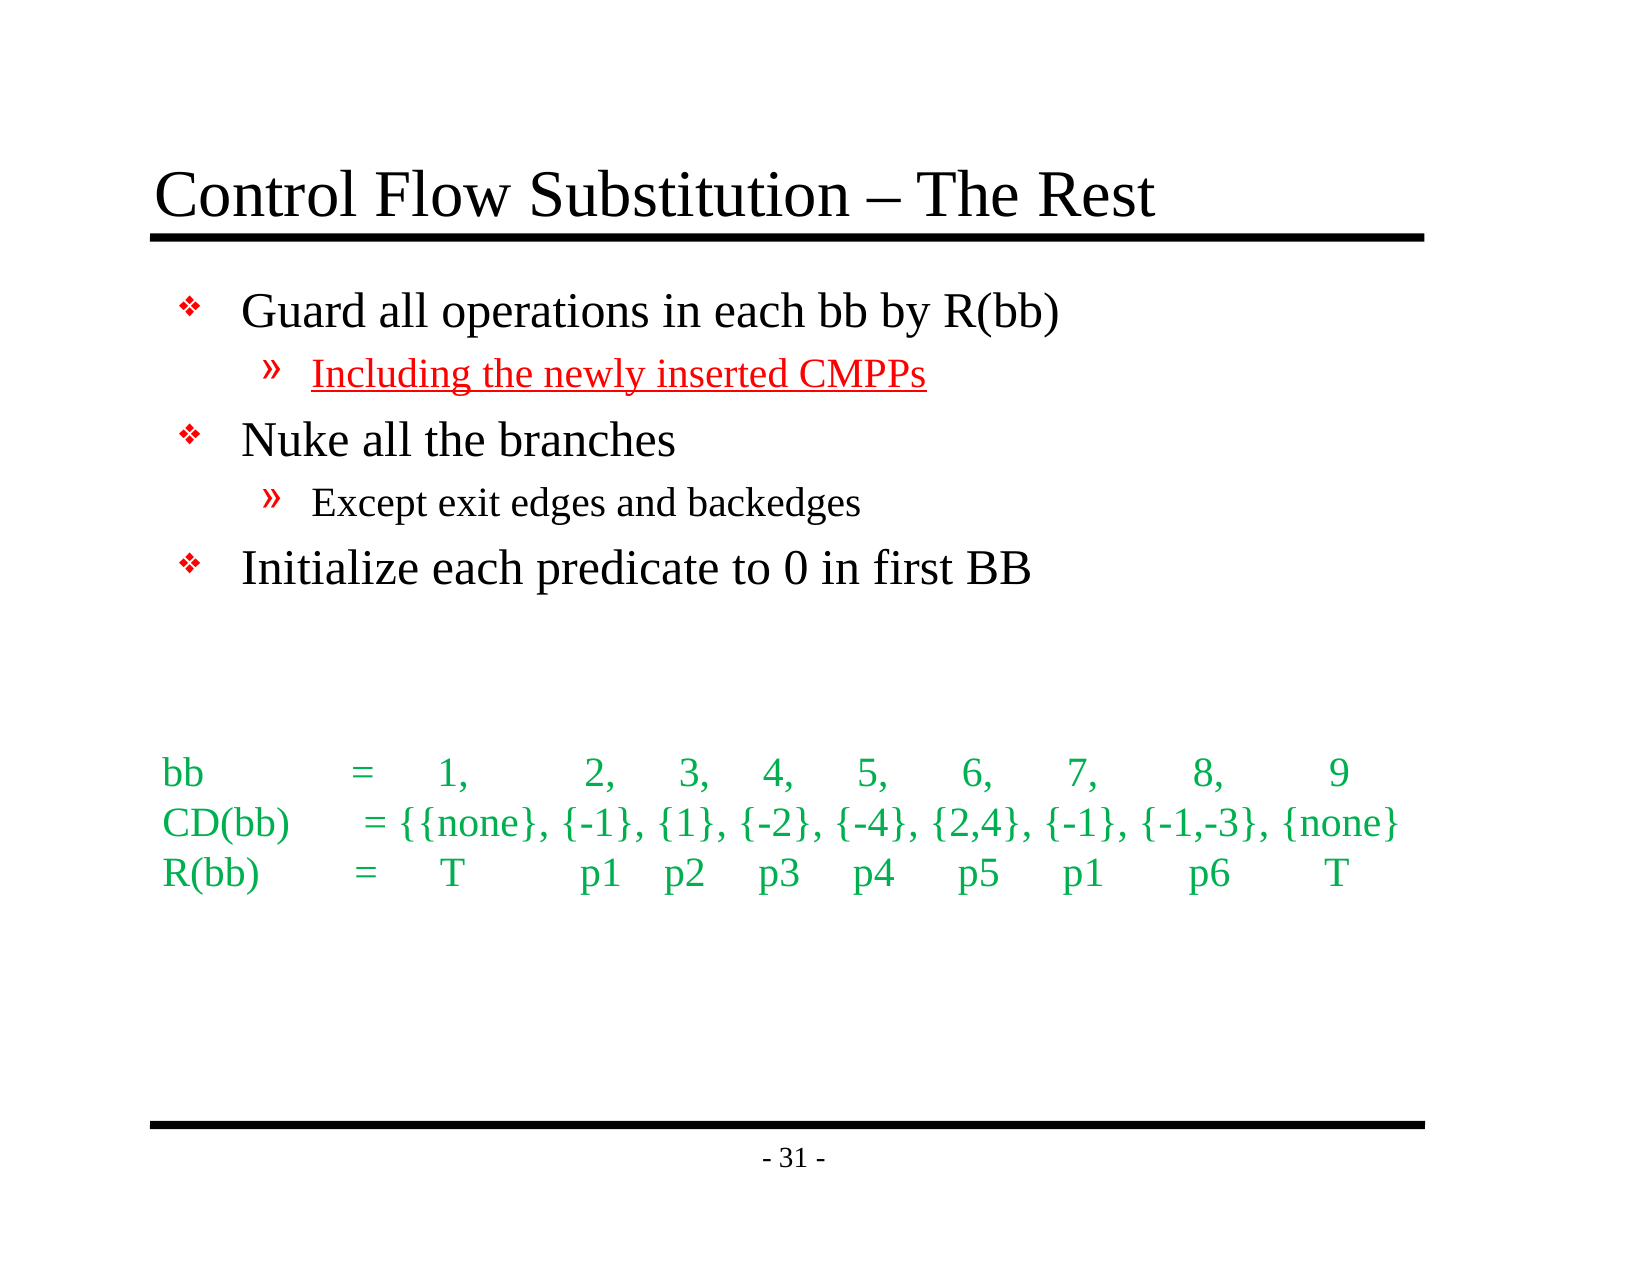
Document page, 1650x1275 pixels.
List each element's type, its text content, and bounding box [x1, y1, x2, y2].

title Control Flow Substitution – The Rest [137, 137, 1463, 239]
text_box bb = 1, 2, 3, 4, 5, 6, 7, 8, 9 CD(bb) = {{none}, {-1}, {1}, {-2}, {-4}, {2,4}, {-1}, {-1,-3}, {none} R(bb) = T p1 p2 p3 p4 p5 p1 p6 T [147, 737, 1418, 902]
list Guard all operations in each bb by R(bb) Including the newly inserted CMPPs Nuke all the branches Except exit edges and backedges Initialize each predicate to 0 in first BB [162, 269, 1425, 1125]
